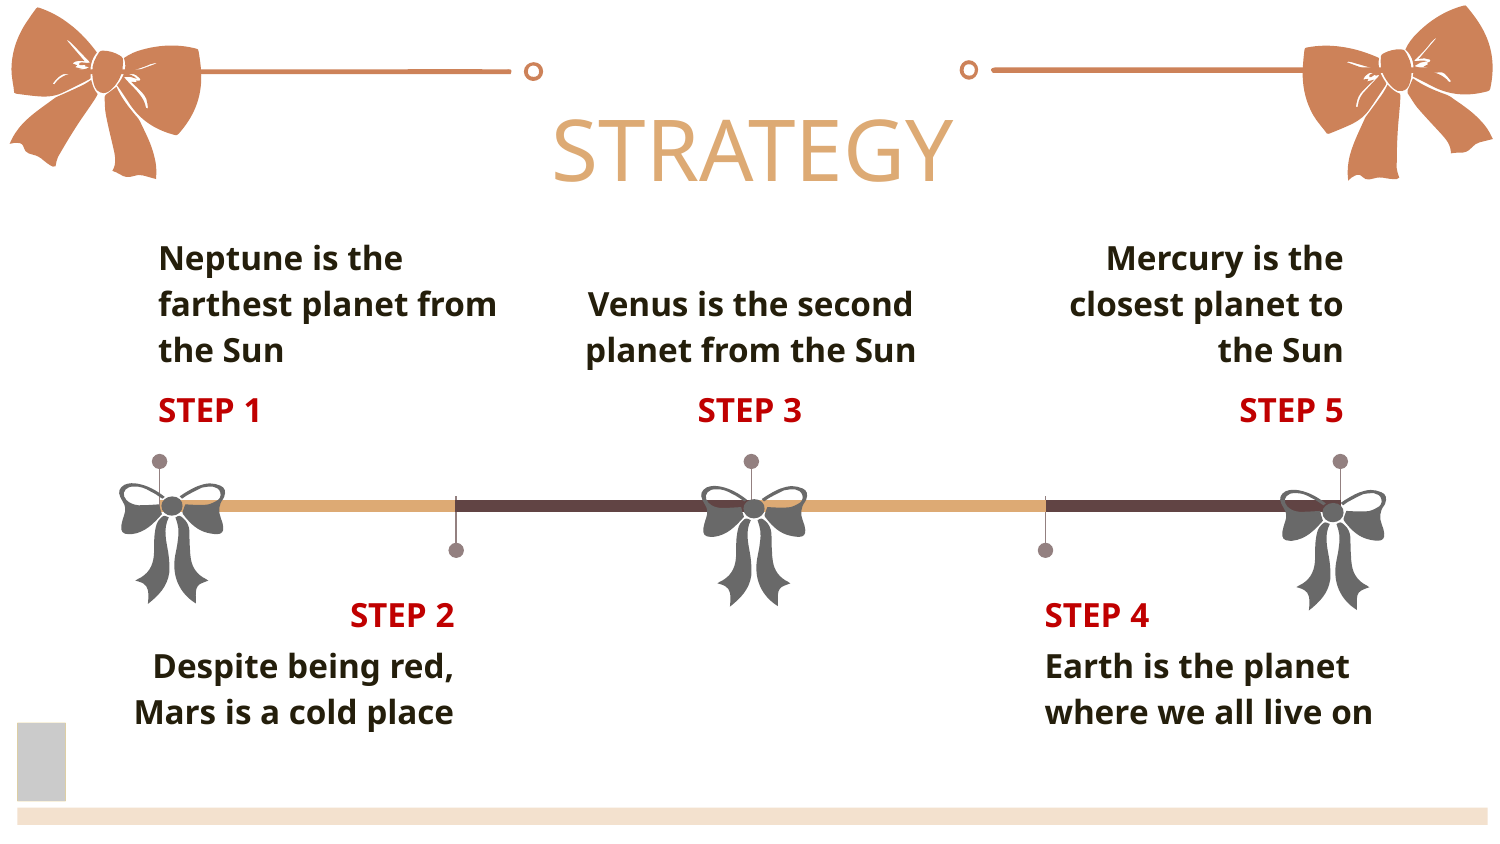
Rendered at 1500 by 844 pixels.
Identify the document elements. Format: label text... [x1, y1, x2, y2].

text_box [1038, 515, 1053, 558]
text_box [448, 495, 464, 505]
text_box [1278, 489, 1388, 611]
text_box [152, 454, 167, 481]
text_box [1333, 454, 1348, 487]
subtitle Earth is the planet where we all live on [1029, 624, 1393, 740]
subtitle STEP 2 [204, 573, 470, 636]
subtitle STEP 5 [1093, 374, 1360, 438]
subtitle STEP 4 [1029, 573, 1296, 624]
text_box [744, 454, 759, 484]
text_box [699, 485, 809, 607]
subtitle Despite being red, Mars is a cold place [107, 624, 470, 740]
subtitle Venus is the second planet from the Sun [569, 268, 933, 385]
title STRATEGY [88, 80, 1418, 175]
subtitle Mercury is the closest planet to the Sun [996, 268, 1360, 385]
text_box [448, 515, 464, 558]
subtitle STEP 1 [143, 374, 409, 438]
subtitle Neptune is the farthest planet from the Sun [143, 268, 521, 385]
subtitle STEP 3 [617, 374, 883, 438]
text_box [117, 482, 227, 605]
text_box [1038, 495, 1053, 505]
